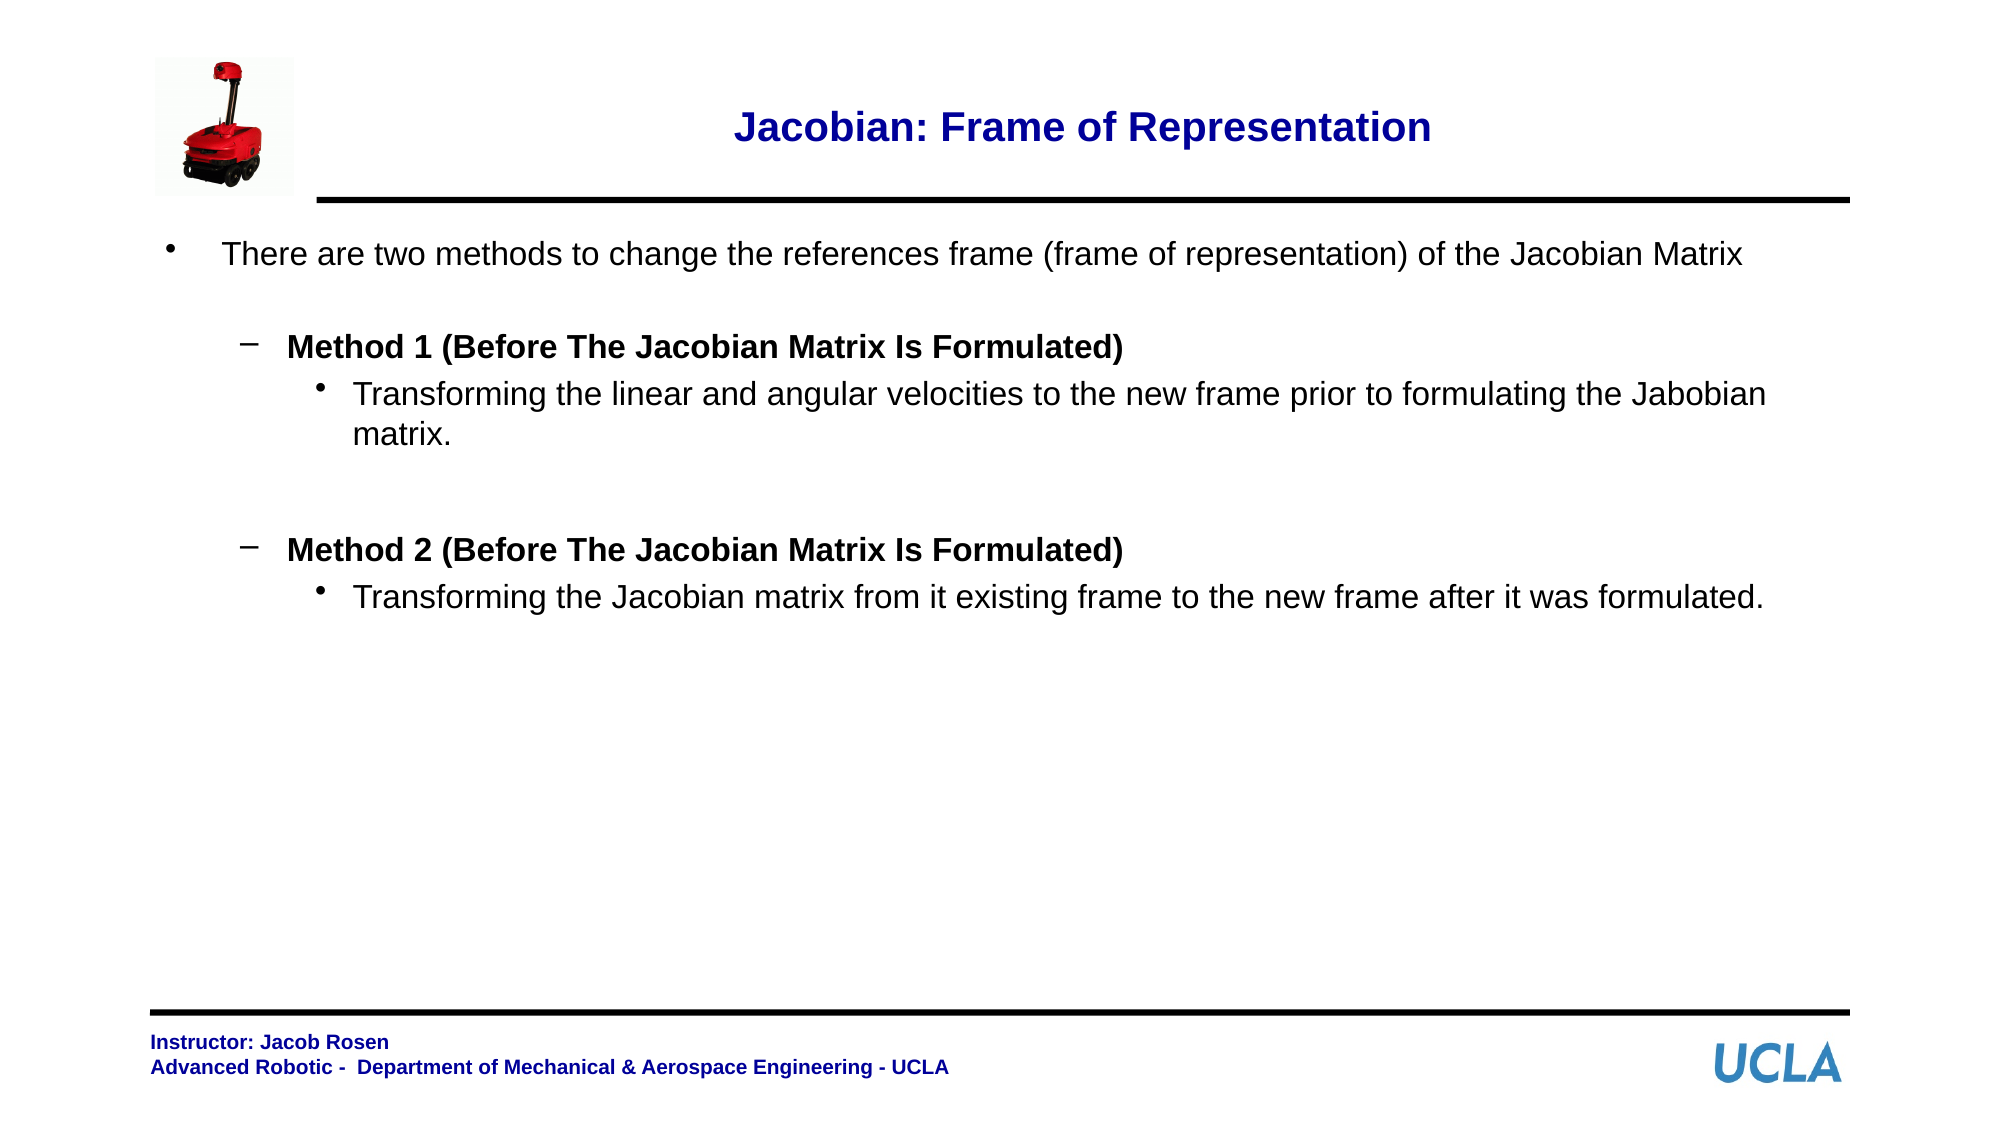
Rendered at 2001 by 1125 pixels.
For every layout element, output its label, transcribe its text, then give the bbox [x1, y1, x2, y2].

text_box Instructor: Jacob Rosen Advanced Robotic - Department of Mechanical & Aerospace Engineering - UCLA [135, 1021, 1249, 1084]
picture [1692, 1021, 1863, 1103]
picture [155, 57, 294, 196]
title Jacobian: Frame of Representation [316, 62, 1850, 188]
list There are two methods to change the references frame (frame of representation) of the Jacobian Matrix Method 1 (Before The Jacobian Matrix Is Formulated) Transforming the linear and angular velocities to the new frame prior to formulating the Jabobian matrix. Method 2 (Before The Jacobian Matrix Is Formulated) Transforming the Jacobian matrix from it existing frame to the new frame after it was formulated. [150, 224, 1850, 1000]
